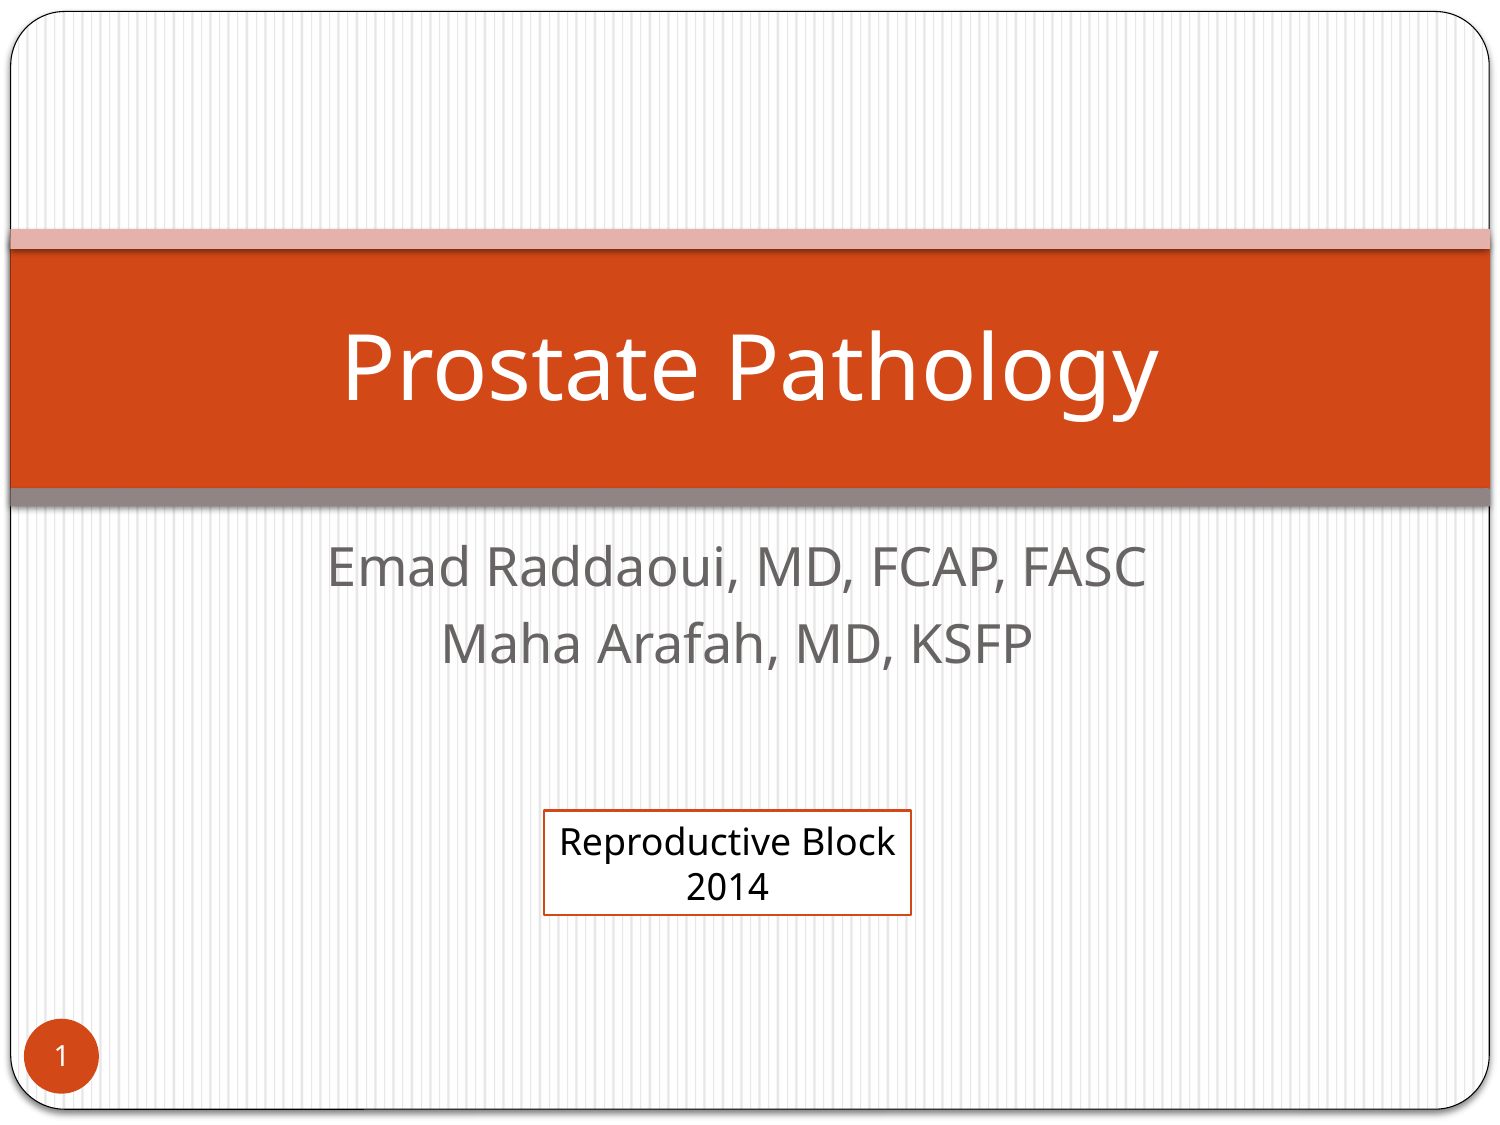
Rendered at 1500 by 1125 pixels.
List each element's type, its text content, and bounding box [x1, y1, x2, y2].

text_box Reproductive Block 2014 [543, 809, 912, 916]
slide_number 1 [23, 1018, 99, 1094]
subtitle Emad Raddaoui, MD, FCAP, FASC Maha Arafah, MD, KSFP [212, 525, 1263, 788]
title Prostate Pathology [75, 247, 1425, 489]
